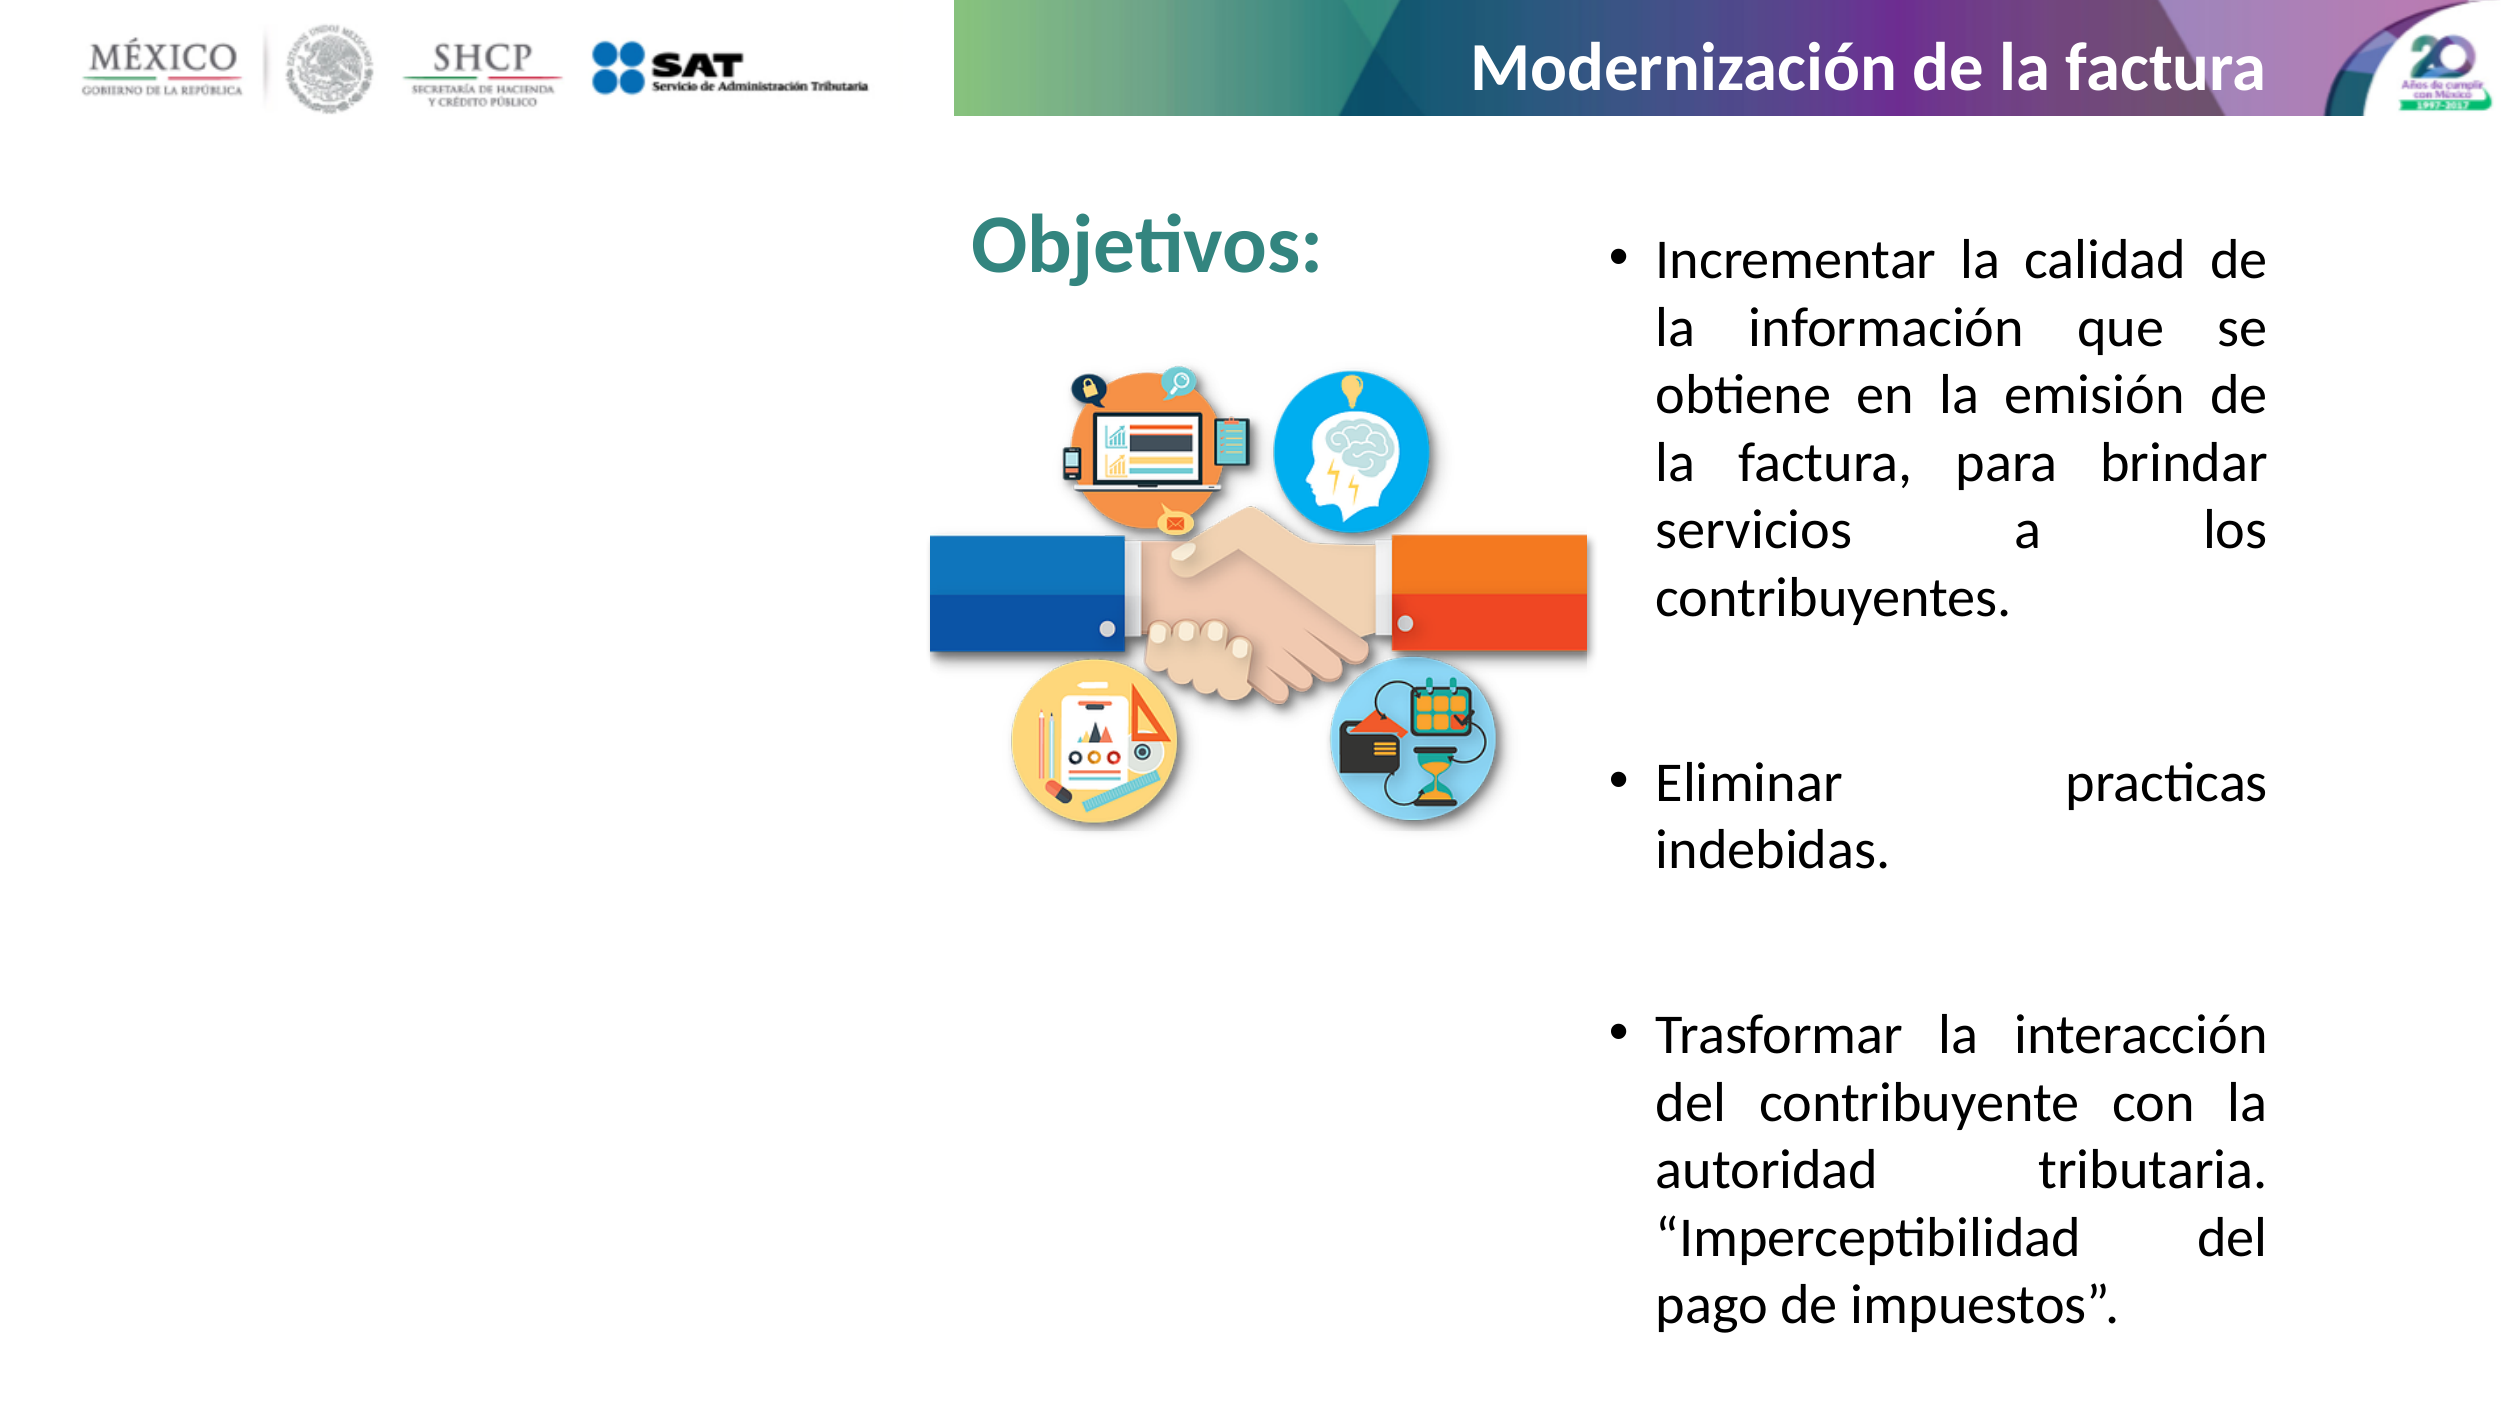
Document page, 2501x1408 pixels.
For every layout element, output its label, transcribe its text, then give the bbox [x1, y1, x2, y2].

text_box Incrementar la calidad de la información que se obtiene en la emisión de la factura, para brindar servicios a los contribuyentes. Eliminar practicas indebidas. Trasformar la interacción del contribuyente con la autoridad tributaria. “Imperceptibilidad del pago de impuestos”. [1518, 189, 2283, 1343]
picture [953, 0, 2501, 116]
picture [930, 351, 1587, 831]
picture [79, 0, 903, 116]
text_box Objetivos: [956, 181, 1339, 296]
